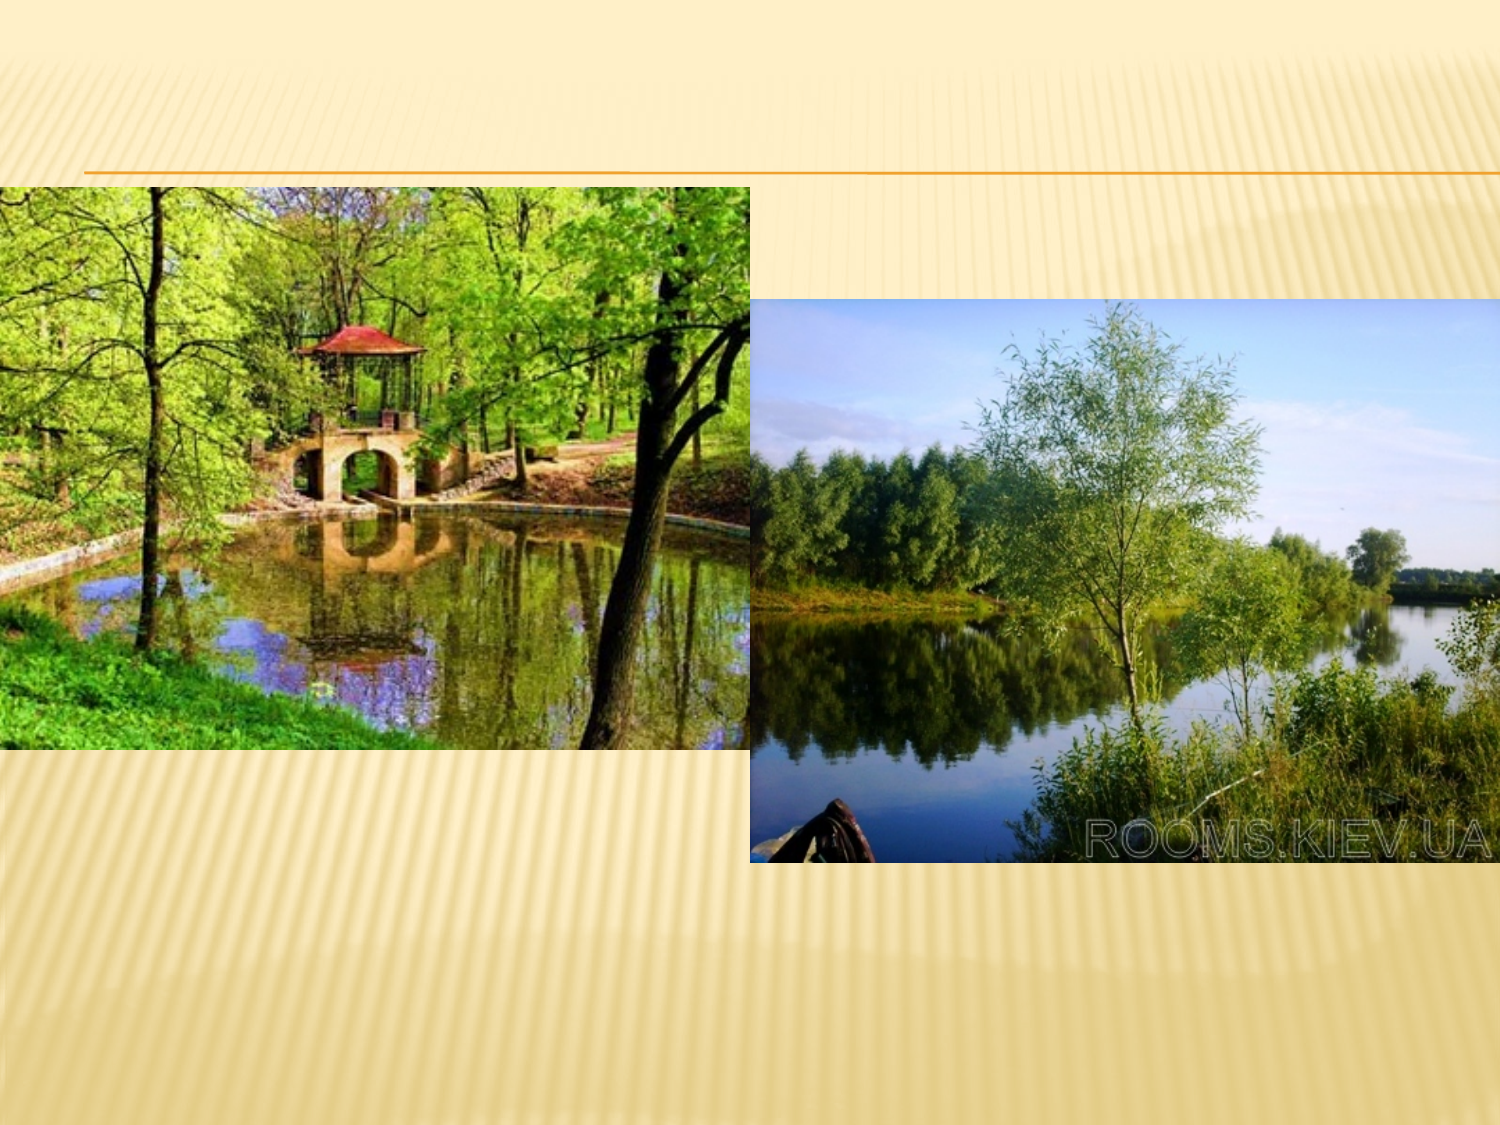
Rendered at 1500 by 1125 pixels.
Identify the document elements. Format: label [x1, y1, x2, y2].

list [0, 187, 751, 751]
picture [749, 299, 1500, 863]
